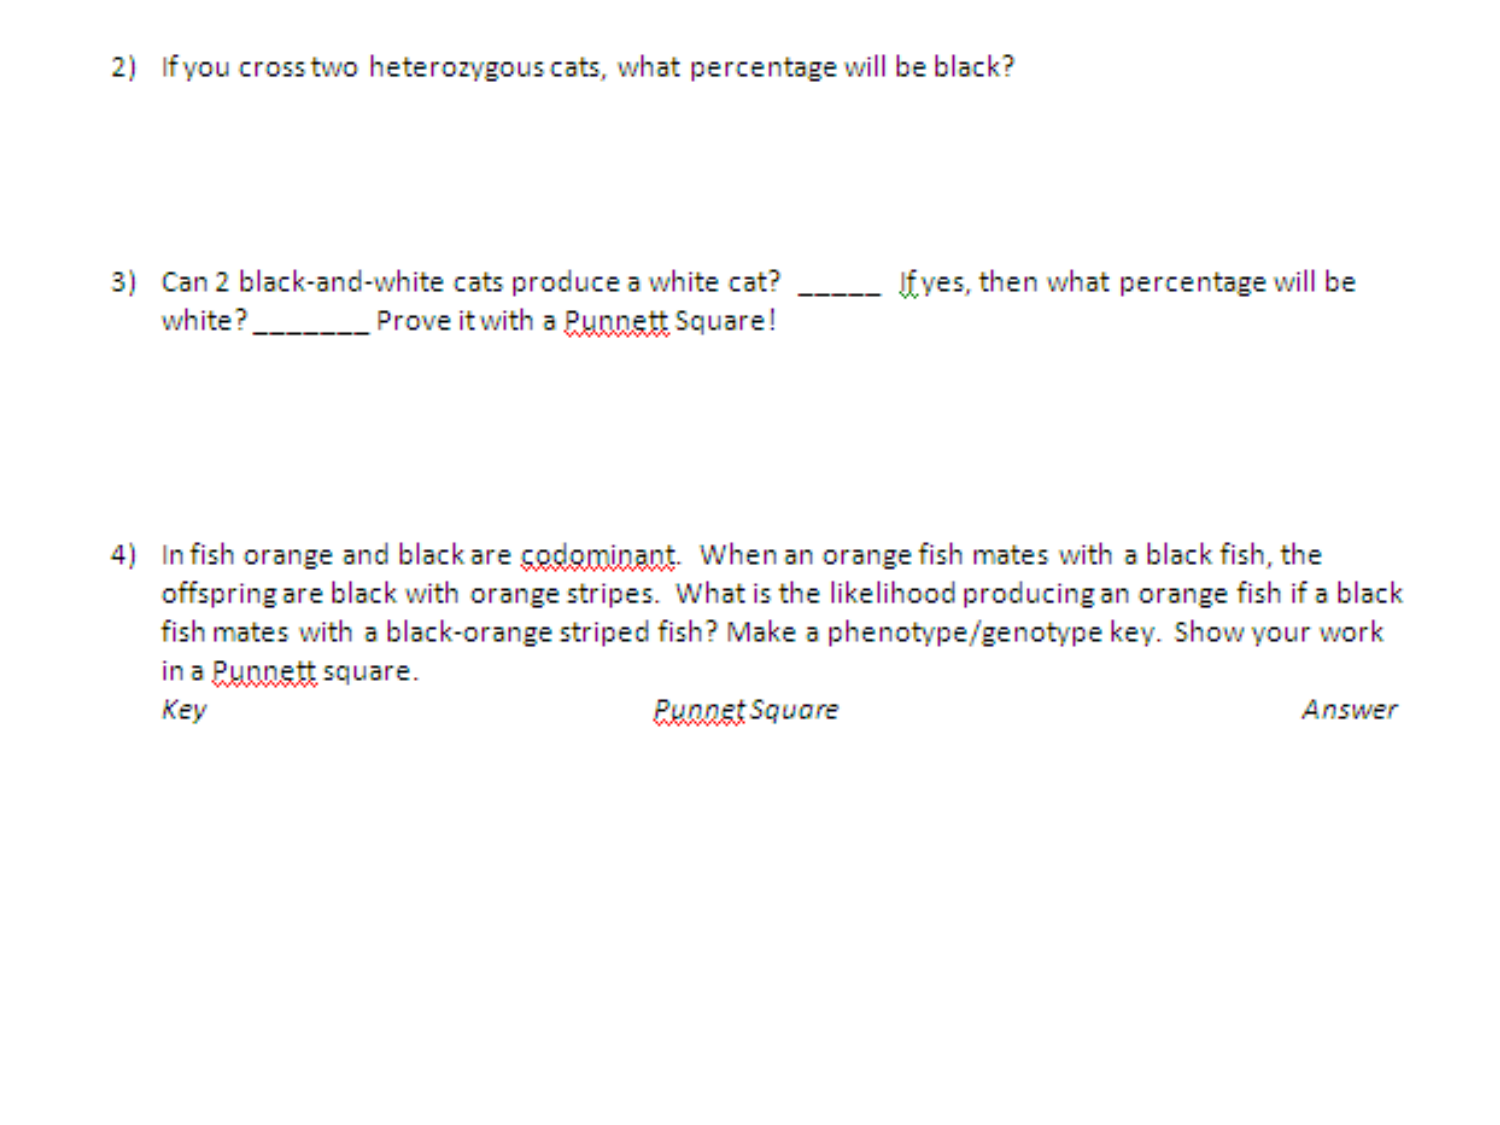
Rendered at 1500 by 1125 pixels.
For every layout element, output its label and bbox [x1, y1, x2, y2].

picture [87, 24, 1421, 763]
